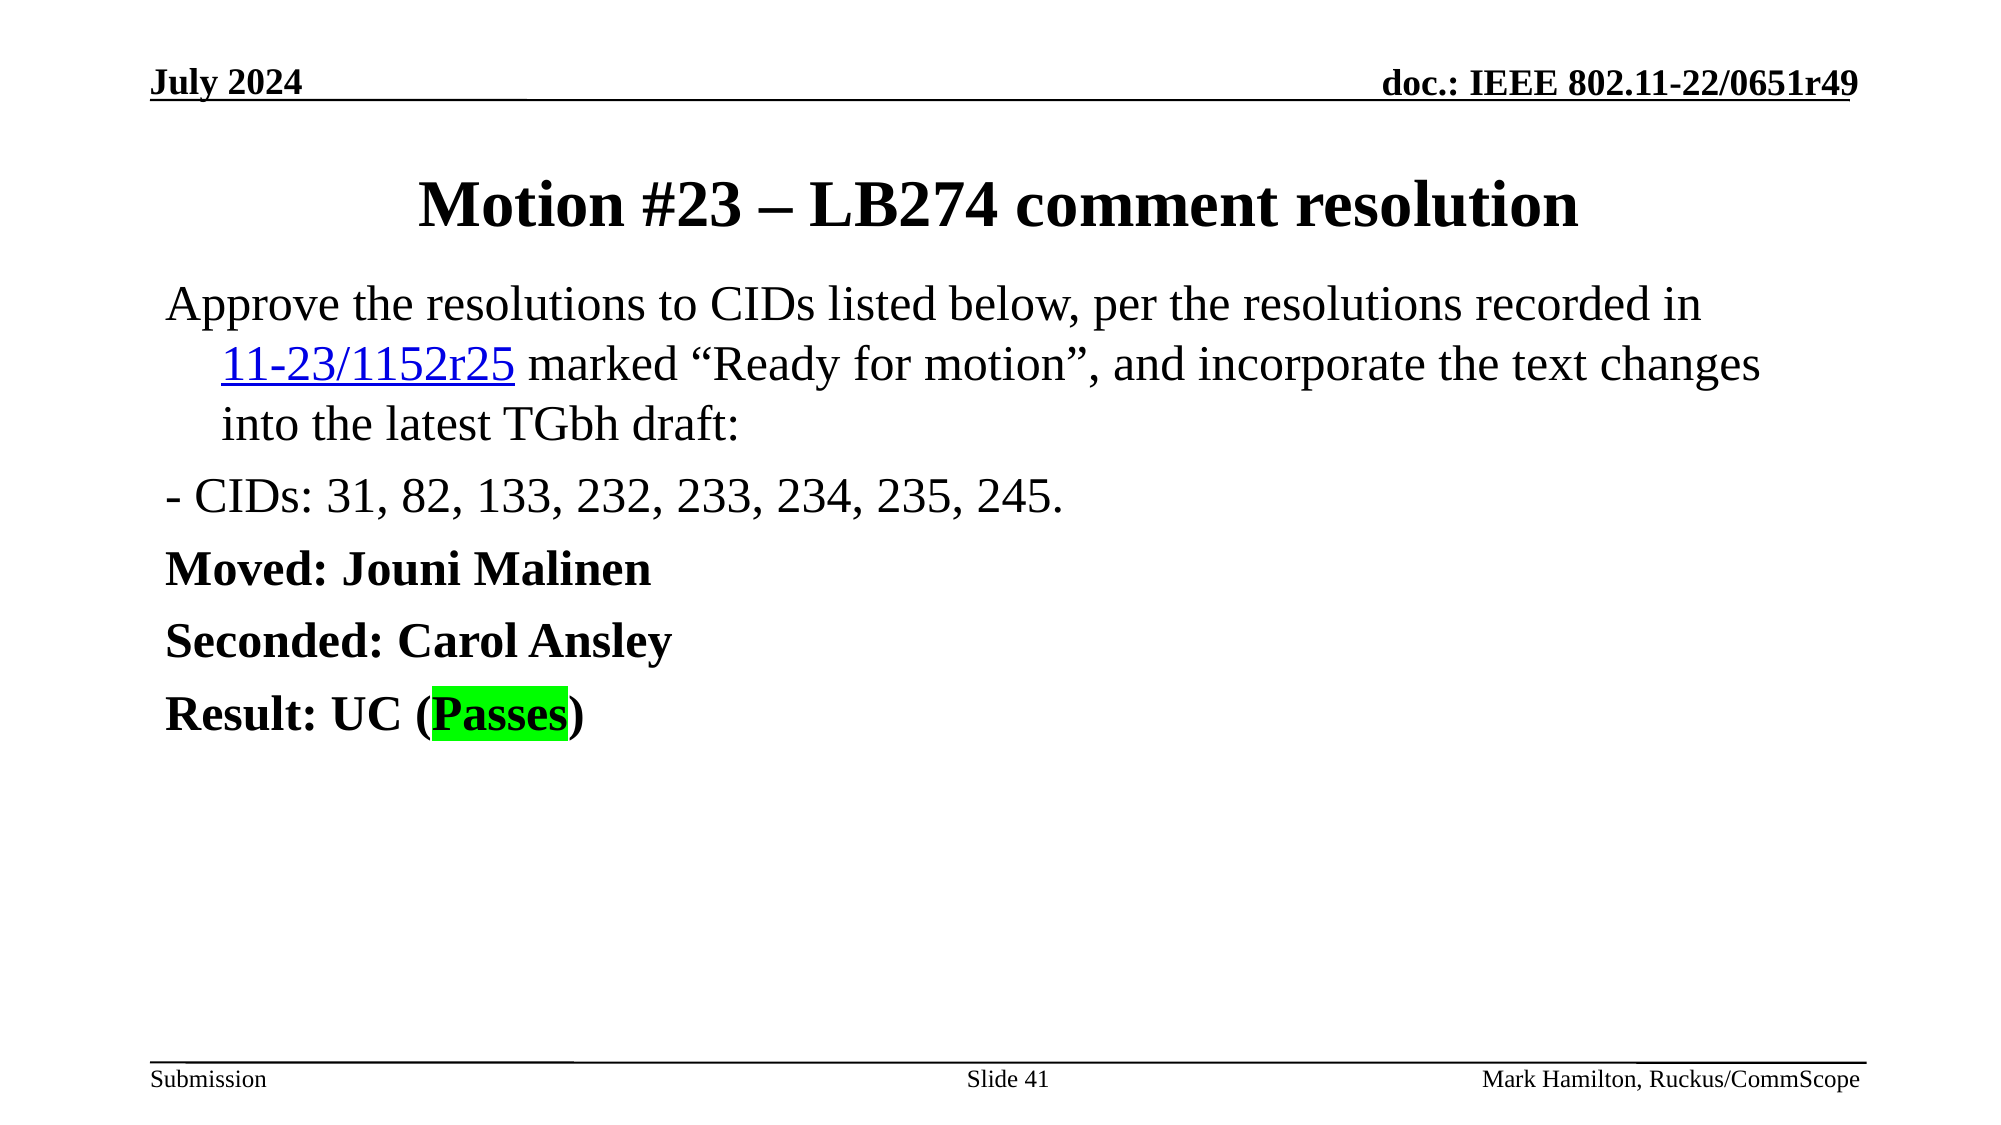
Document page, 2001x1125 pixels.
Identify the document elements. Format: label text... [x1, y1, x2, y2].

list Approve the resolutions to CIDs listed below, per the resolutions recorded in 11-23/1152r25 marked “Ready for motion”, and incorporate the text changes into the latest TGbh draft: - CIDs: 31, 82, 133, 232, 233, 234, 235, 245. Moved: Jouni Malinen Seconded: Carol Ansley Result: UC (Passes) [149, 262, 1850, 1050]
title Motion #23 – LB274 comment resolution [149, 112, 1850, 262]
slide_number Slide 41 [950, 1061, 1067, 1123]
